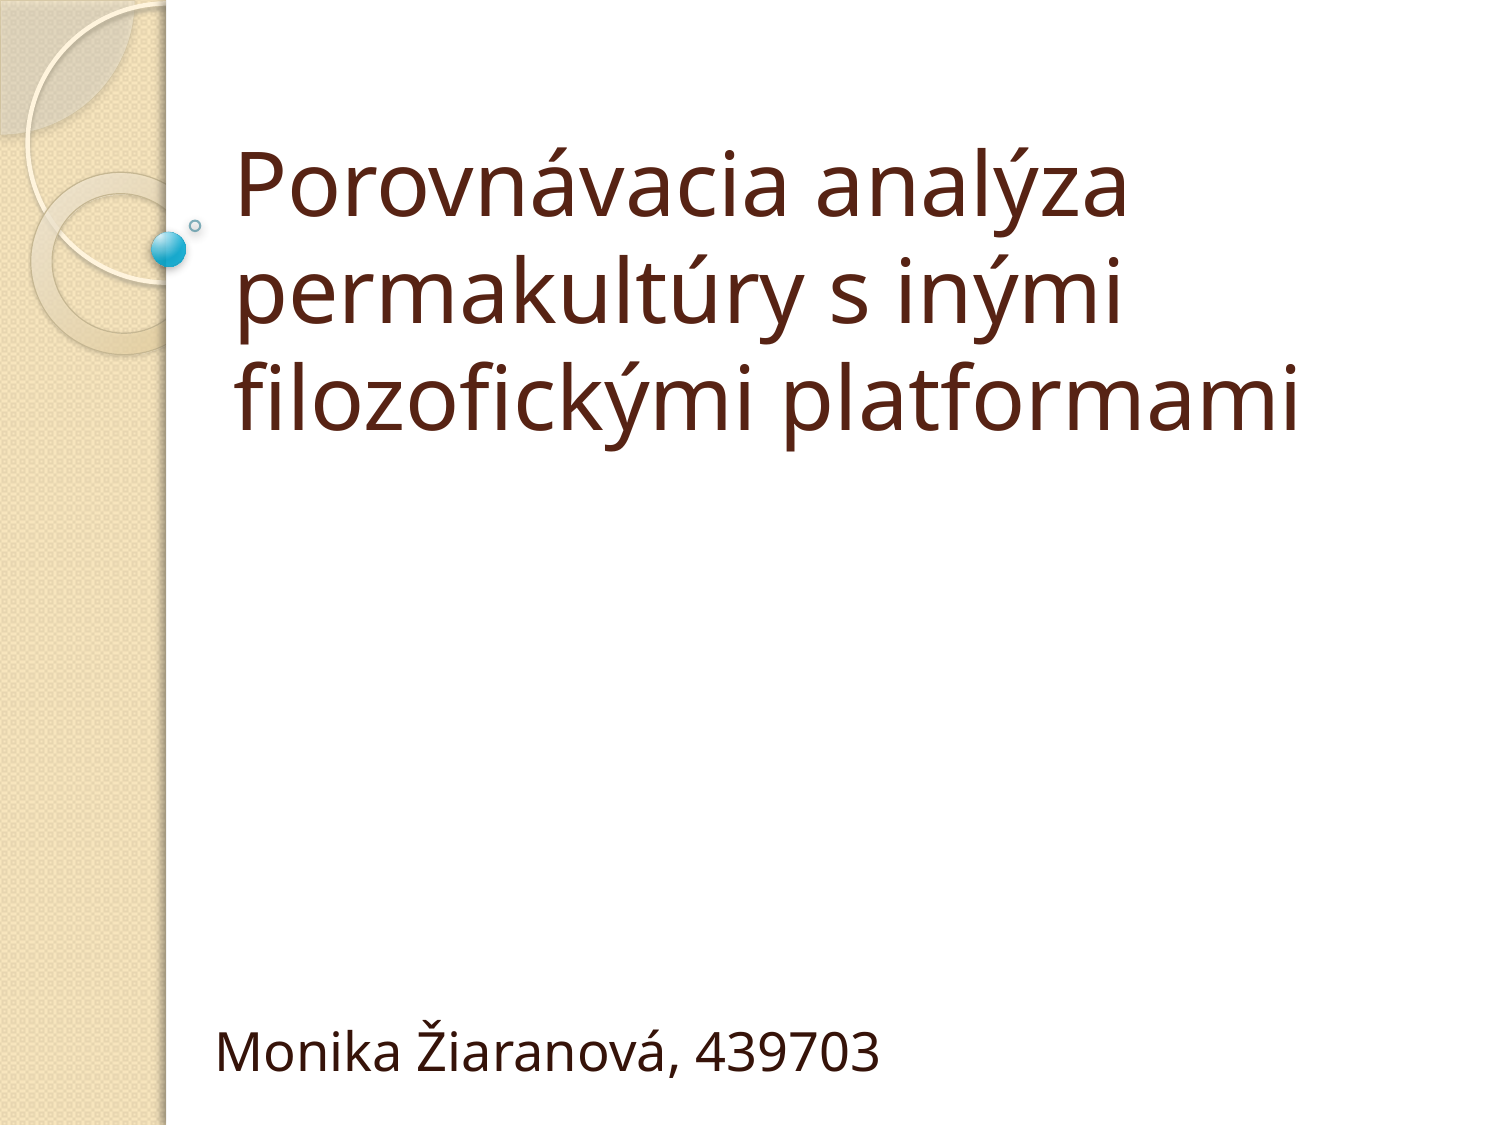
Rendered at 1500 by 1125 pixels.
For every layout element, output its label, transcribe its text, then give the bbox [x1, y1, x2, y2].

title Porovnávacia analýza permakultúry s inými filozofickými platformami [218, 30, 1364, 457]
subtitle Monika Žiaranová, 439703 [194, 822, 1410, 1110]
